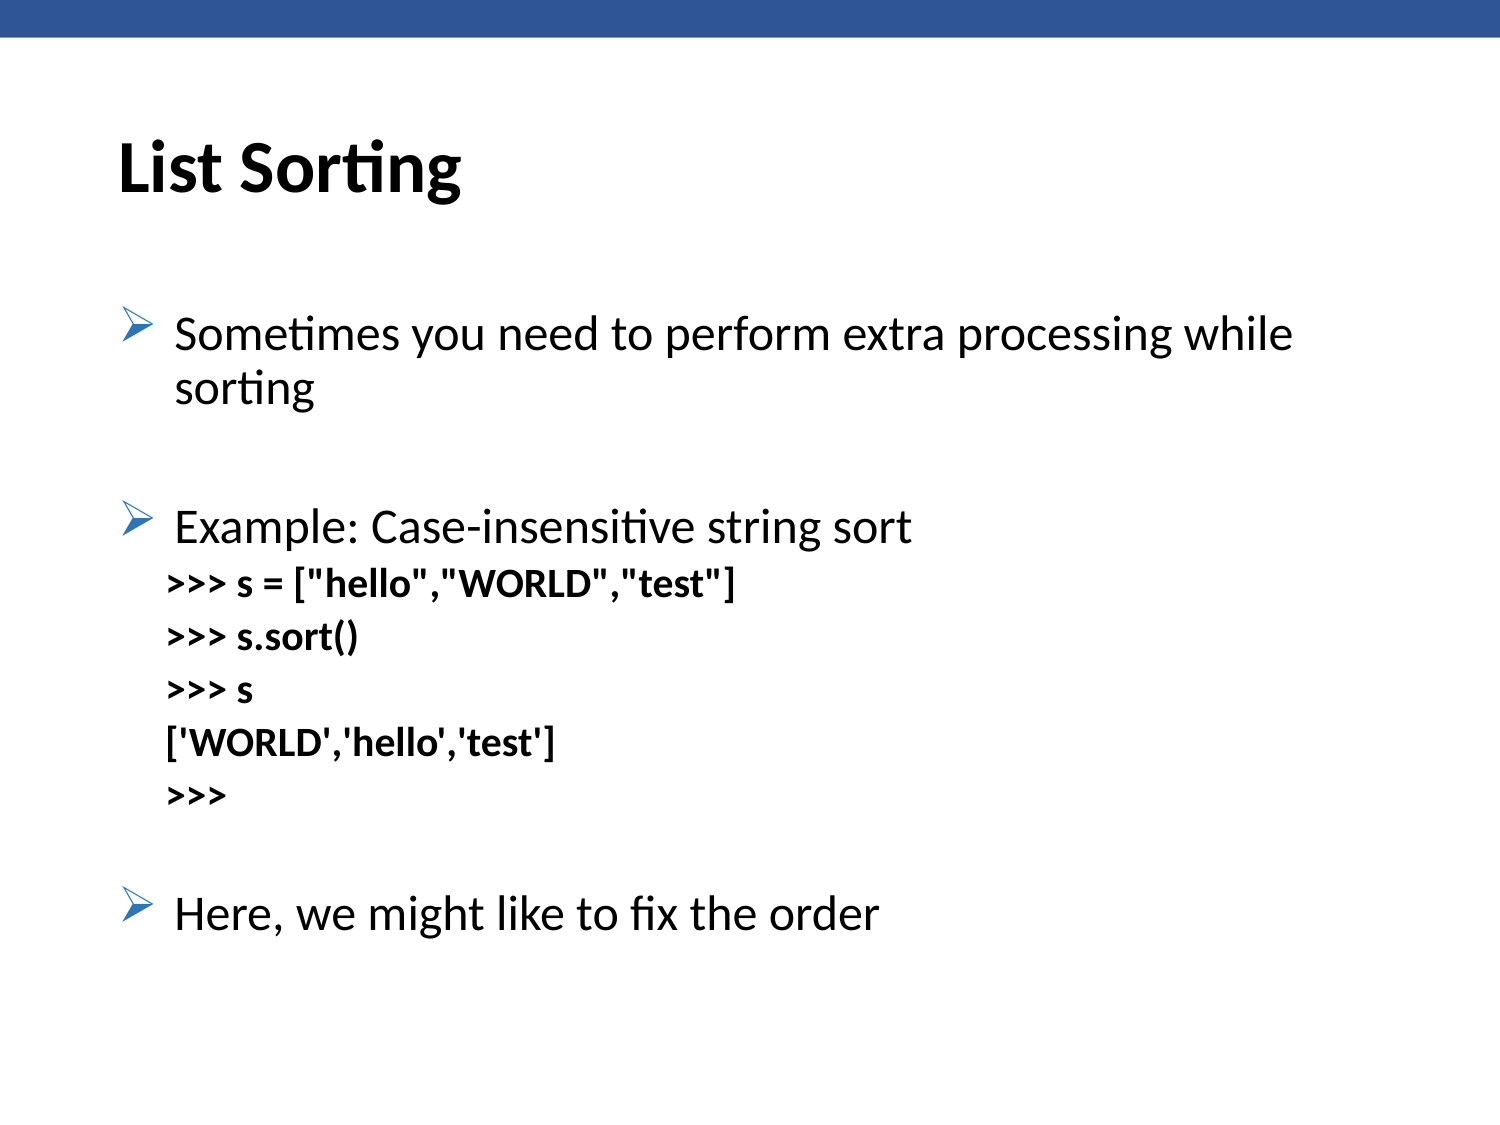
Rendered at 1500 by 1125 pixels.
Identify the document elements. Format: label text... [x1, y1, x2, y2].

title List Sorting [103, 59, 1397, 278]
list Sometimes you need to perform extra processing while sorting Example: Case-insensitive string sort >>> s = ["hello","WORLD","test"] >>> s.sort() >>> s ['WORLD','hello','test'] >>> Here, we might like to fix the order [103, 299, 1397, 1014]
